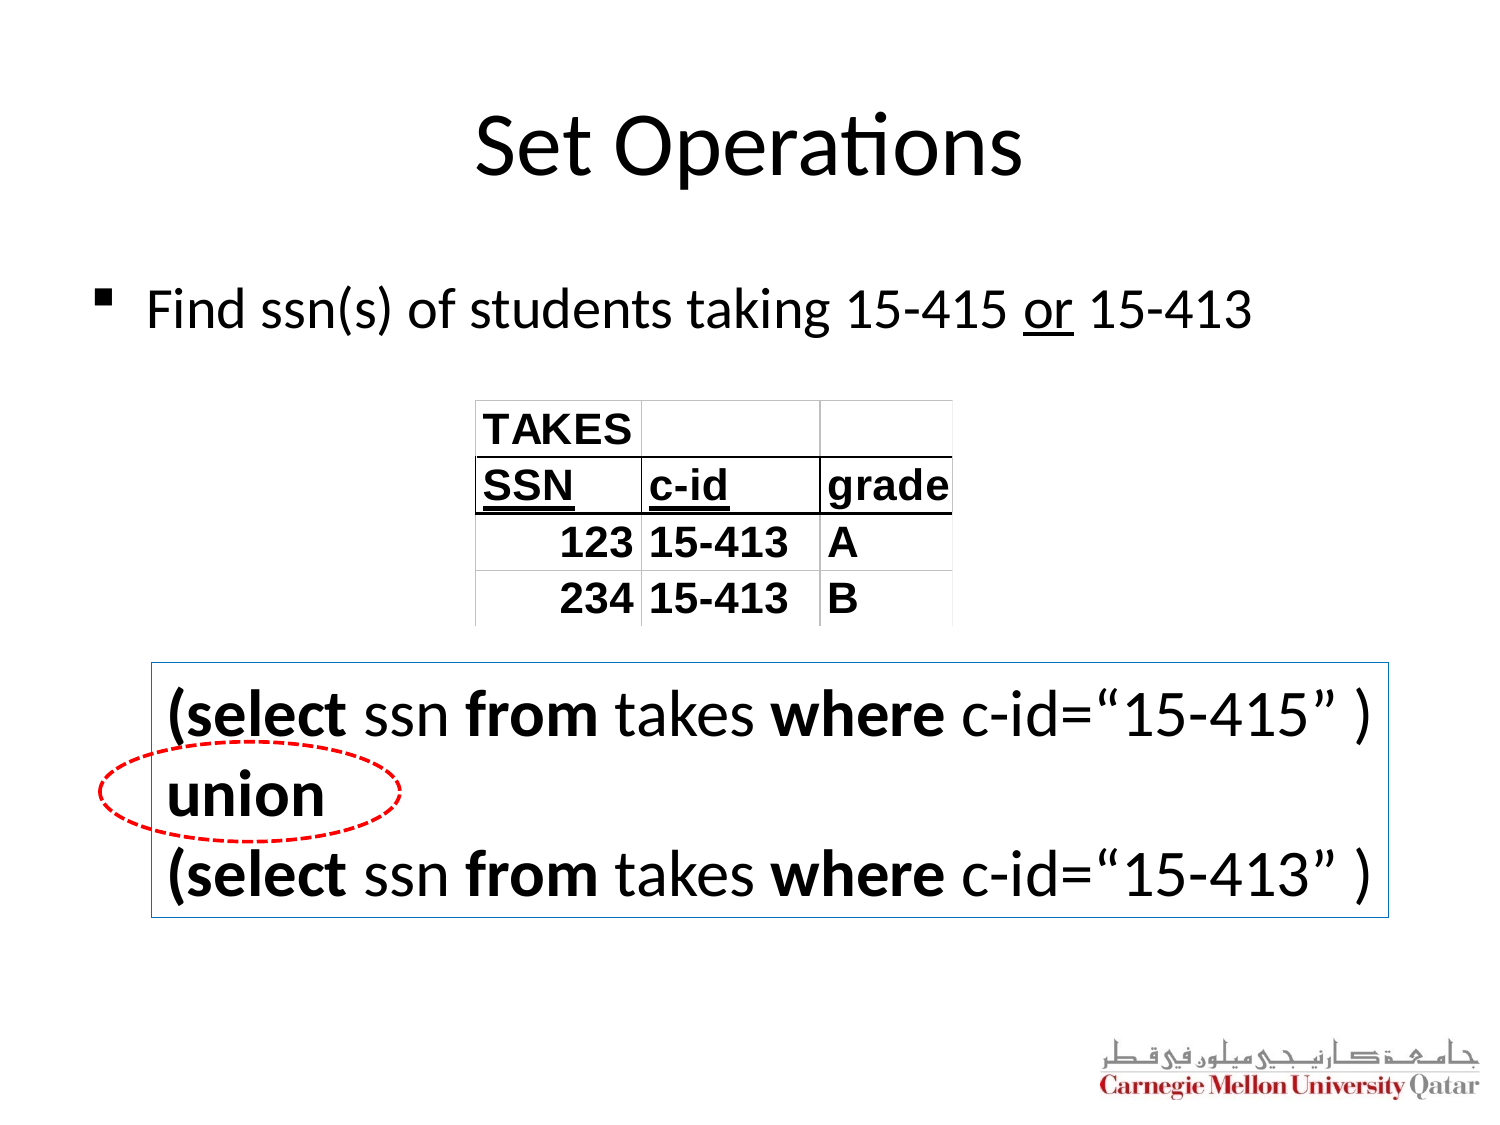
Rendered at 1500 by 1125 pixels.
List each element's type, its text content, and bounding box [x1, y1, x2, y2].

title Set Operations [75, 45, 1425, 233]
text_box [97, 739, 402, 844]
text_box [474, 399, 955, 628]
text_box (select ssn from takes where c-id=“15-415” ) union (select ssn from takes where c-id=“15-413” ) [151, 662, 1389, 918]
picture [1099, 1037, 1480, 1101]
list Find ssn(s) of students taking 15-415 or 15-413 [75, 262, 1463, 1005]
